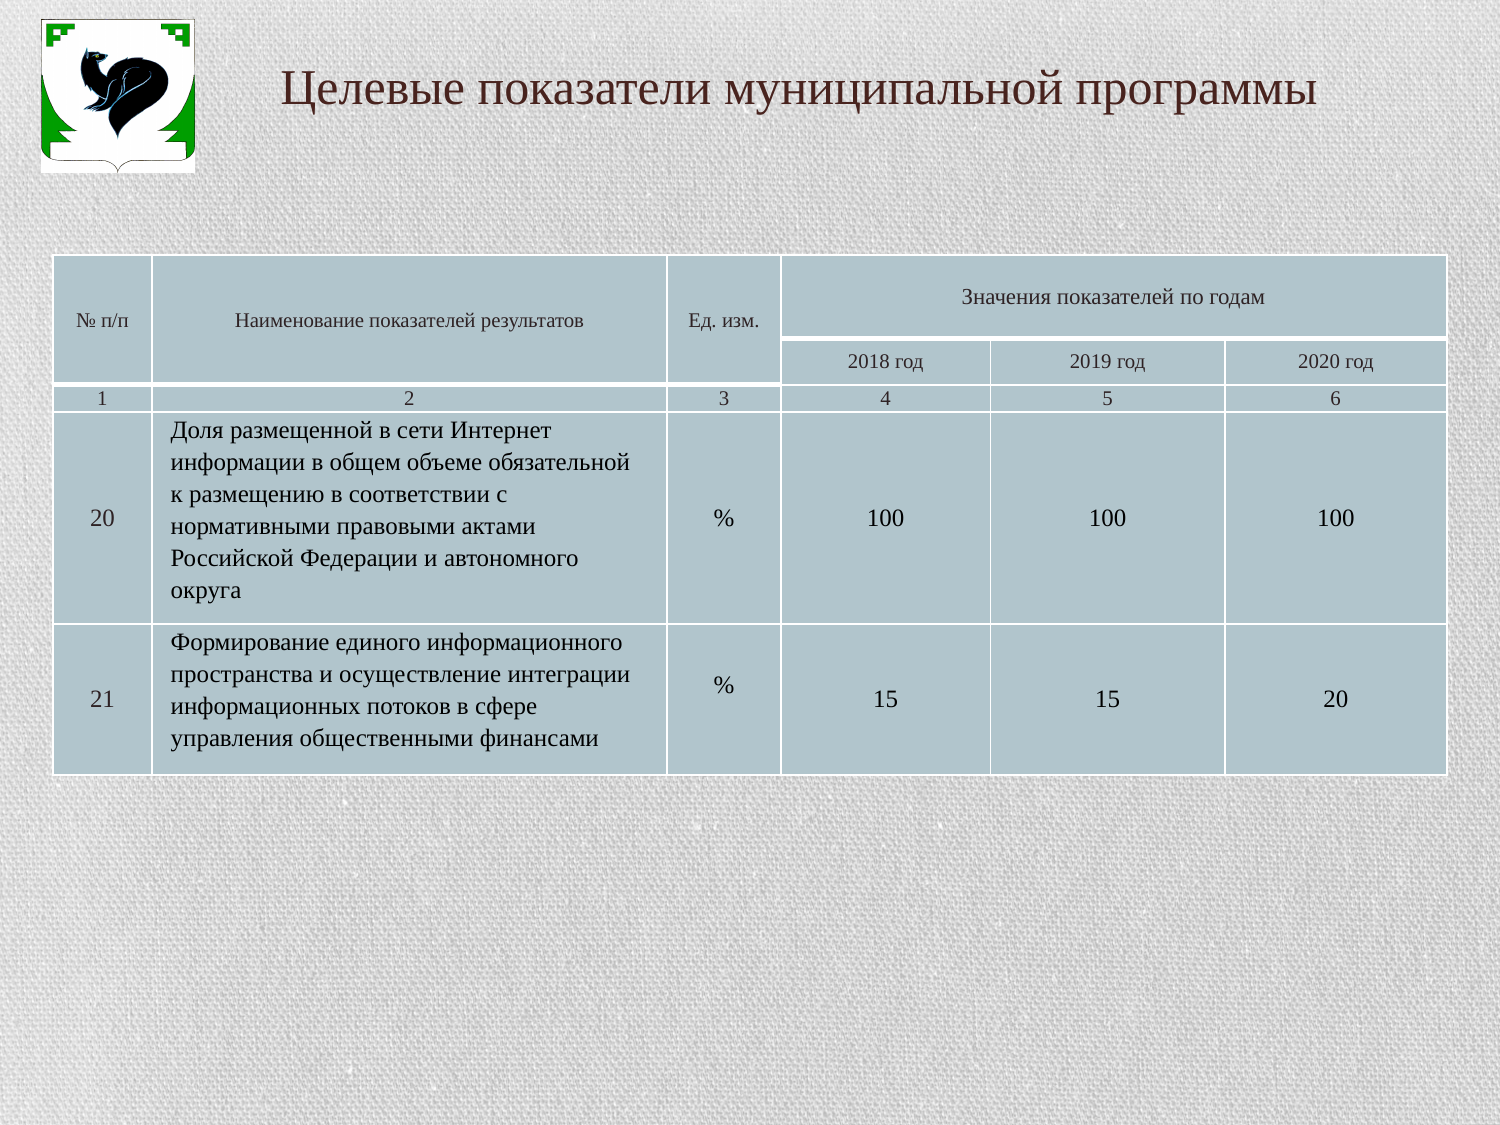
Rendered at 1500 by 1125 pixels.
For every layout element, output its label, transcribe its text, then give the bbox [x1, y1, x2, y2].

table_cell 4 [782, 386, 990, 411]
table_cell % [668, 413, 780, 623]
table_cell 2020 год [1226, 341, 1446, 384]
table_cell 5 [991, 386, 1224, 411]
table_cell 20 [1226, 625, 1446, 774]
table_cell 100 [991, 413, 1224, 623]
picture [40, 18, 195, 173]
table_cell 6 [1226, 386, 1446, 411]
table_cell Формирование единого информационного пространства и осуществление интеграции информационных потоков в сфере управления общественными финансами [153, 625, 666, 774]
table_cell Доля размещенной в сети Интернет информации в общем объеме обязательной к размещению в соответствии с нормативными правовыми актами Российской Федерации и автономного округа [153, 413, 666, 623]
table_cell 1 [54, 387, 151, 411]
table_cell 21 [54, 625, 151, 774]
table_header Наименование показателей результатов [153, 256, 666, 382]
text_box Целевые показатели муниципальной программы [265, 47, 1500, 123]
table_cell 100 [1226, 413, 1446, 623]
table_cell 15 [991, 625, 1224, 774]
table_cell 20 [54, 413, 151, 623]
table_header № п/п [54, 256, 151, 382]
table_cell 100 [782, 413, 990, 623]
table_cell 2019 год [991, 341, 1224, 384]
table_cell 15 [782, 625, 990, 774]
table_cell 3 [668, 387, 780, 411]
table_header Значения показателей по годам [782, 256, 1446, 336]
table_cell 2018 год [782, 341, 990, 384]
table_cell 2 [153, 387, 666, 411]
table_header Ед. изм. [668, 256, 780, 382]
table_cell % [668, 625, 780, 774]
